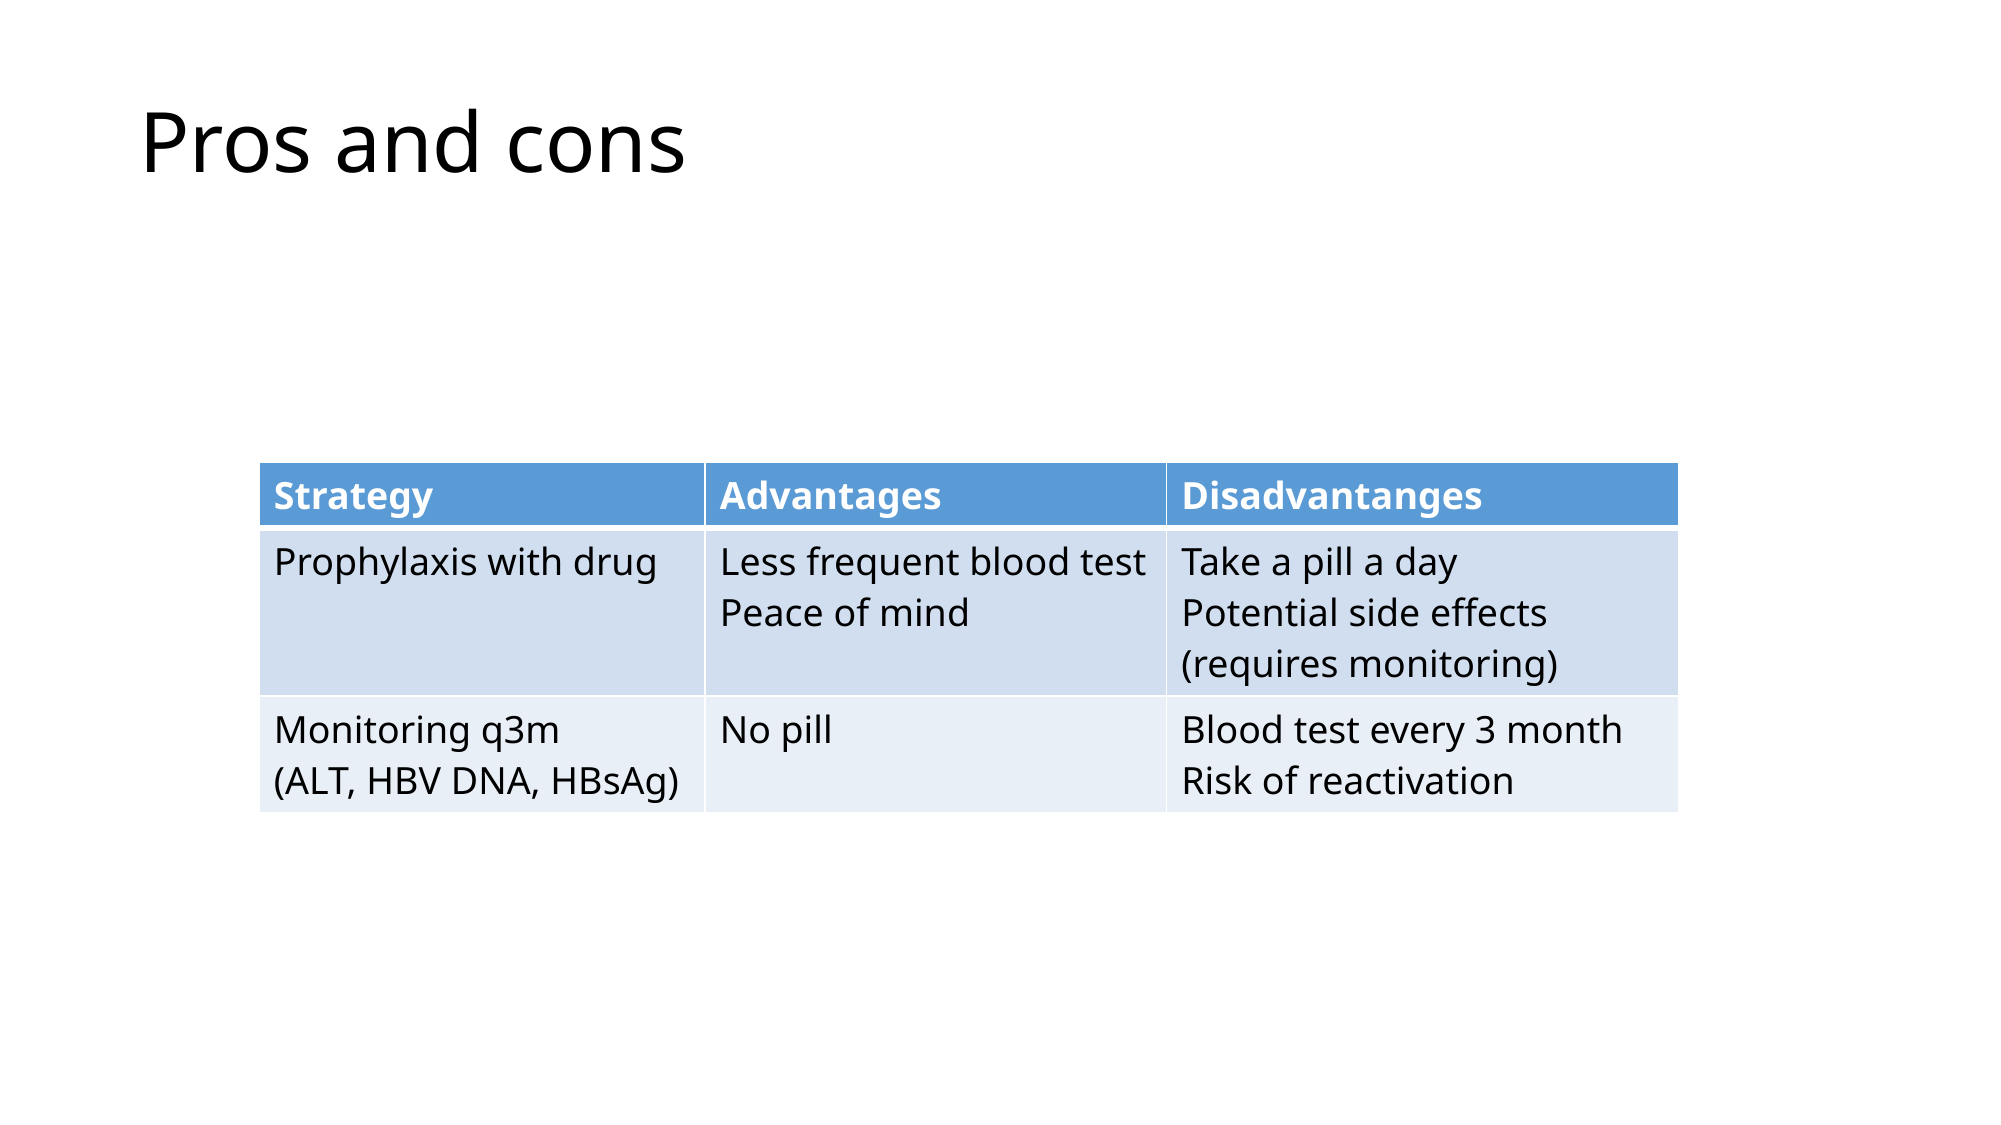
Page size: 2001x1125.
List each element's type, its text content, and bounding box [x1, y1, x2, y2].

table_cell Blood test every 3 month Risk of reactivation [1167, 697, 1678, 812]
table_header Disadvantanges [1167, 463, 1678, 525]
table_cell No pill [706, 697, 1166, 812]
table_header Strategy [260, 463, 704, 525]
table_cell Less frequent blood test Peace of mind [706, 531, 1166, 695]
table_cell Prophylaxis with drug [260, 531, 704, 695]
table_header Advantages [706, 463, 1166, 525]
list Pros and cons [124, 93, 1875, 228]
table_cell Monitoring q3m (ALT, HBV DNA, HBsAg) [260, 697, 704, 812]
table_cell Take a pill a day Potential side effects (requires monitoring) [1167, 531, 1678, 695]
